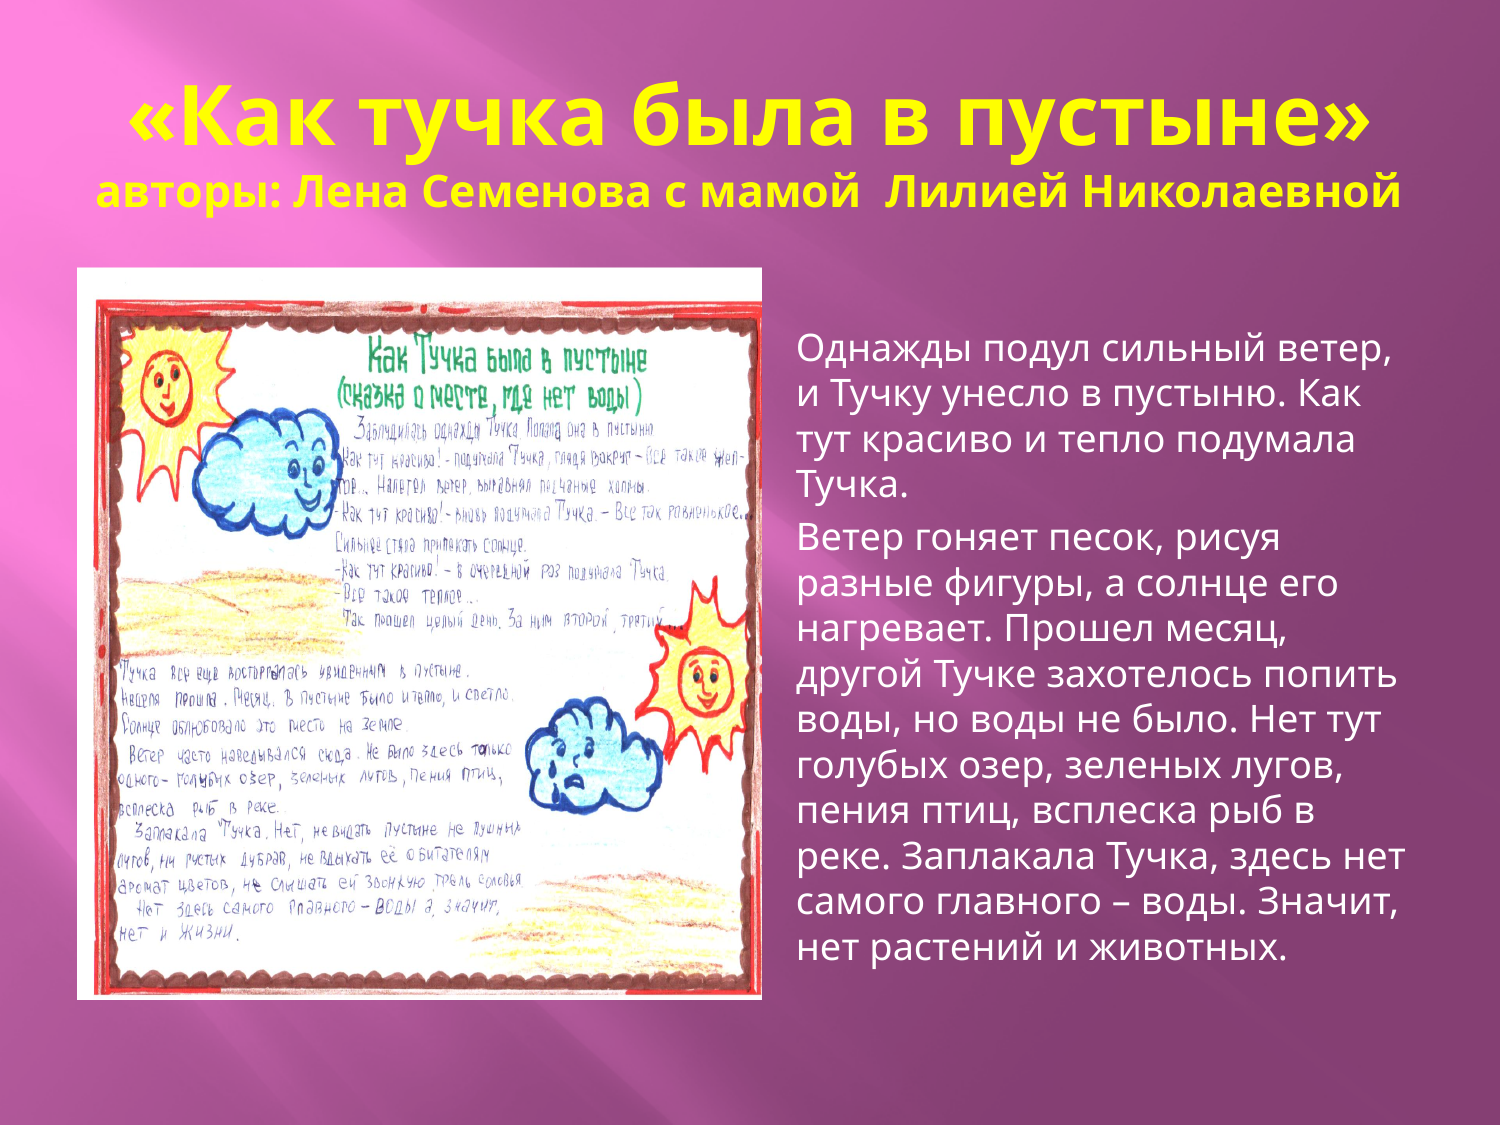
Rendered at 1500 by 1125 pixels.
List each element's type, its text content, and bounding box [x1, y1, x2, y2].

title «Как тучка была в пустыне» авторы: Лена Семенова с мамой Лилией Николаевной [75, 45, 1425, 233]
picture [52, 268, 786, 1000]
list Однажды подул сильный ветер, и Тучку унесло в пустыню. Как тут красиво и тепло подумала Тучка. Ветер гоняет песок, рисуя разные фигуры, а солнце его нагревает. Прошел месяц, другой Тучке захотелось попить воды, но воды не было. Нет тут голубых озер, зеленых лугов, пения птиц, всплеска рыб в реке. Заплакала Тучка, здесь нет самого главного – воды. Значит, нет растений и животных. [762, 262, 1425, 1005]
